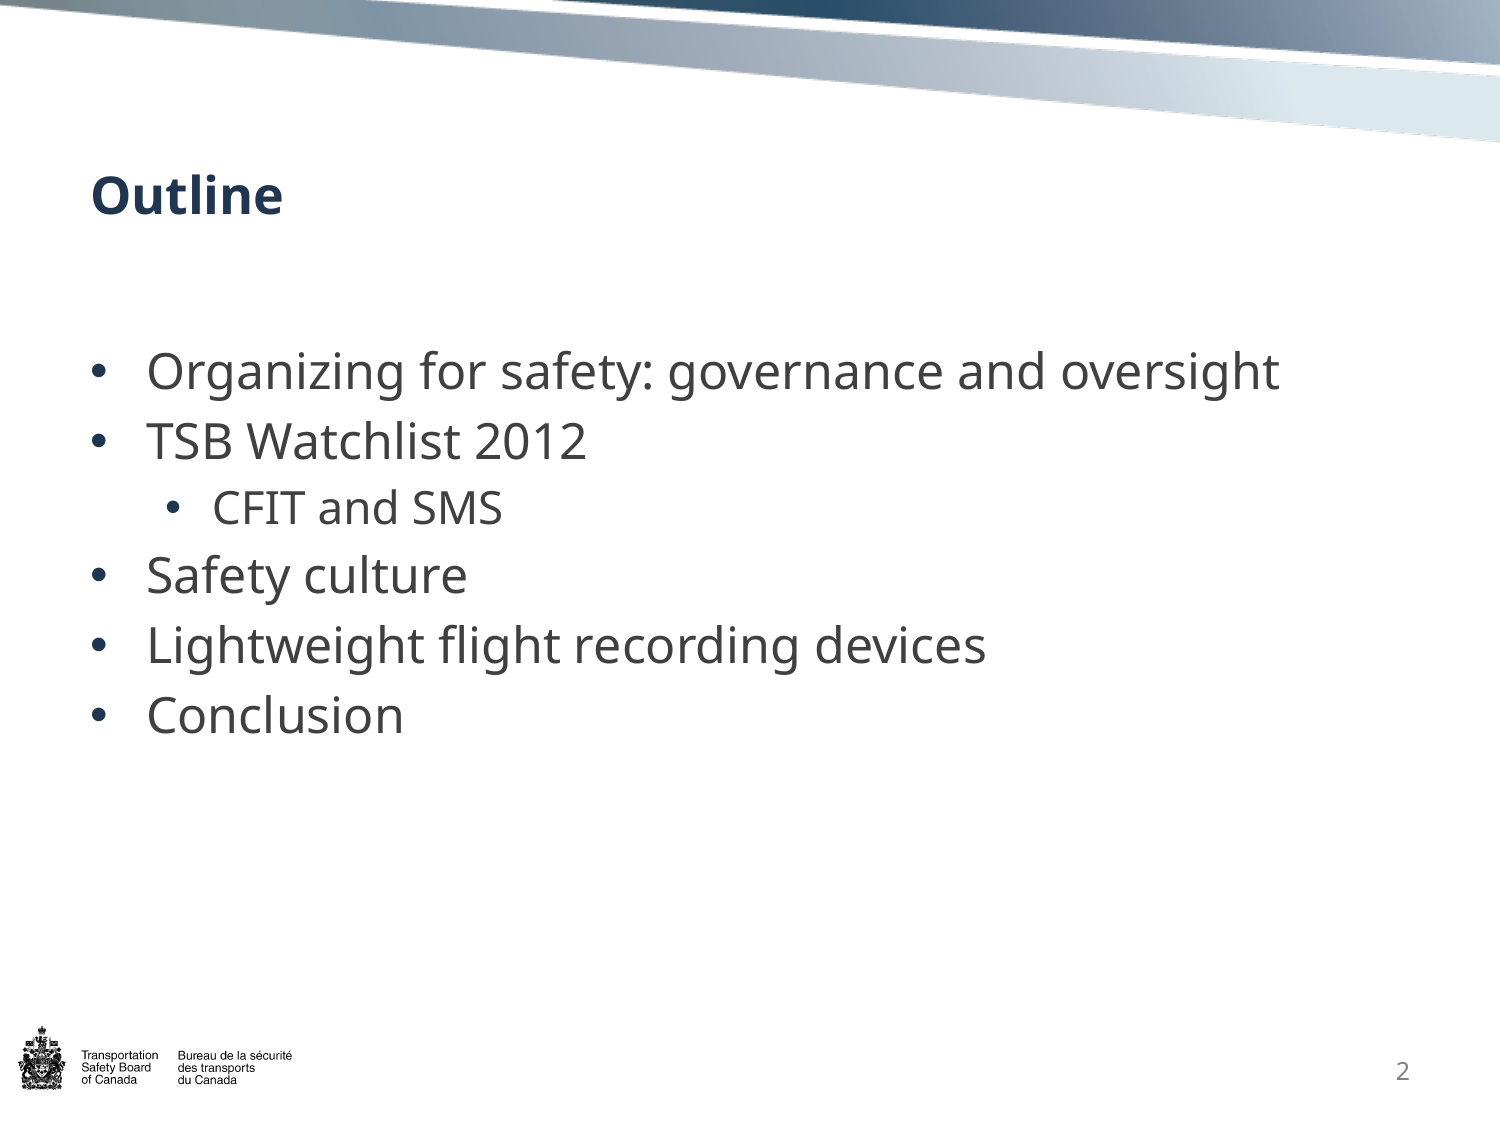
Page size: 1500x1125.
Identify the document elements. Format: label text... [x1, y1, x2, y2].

picture [0, 1015, 343, 1119]
picture [0, 0, 1500, 189]
slide_number 2 [1074, 1042, 1425, 1103]
list Organizing for safety: governance and oversight TSB Watchlist 2012 CFIT and SMS Safety culture Lightweight flight recording devices Conclusion [75, 262, 1425, 1005]
title Outline [75, 104, 1164, 233]
